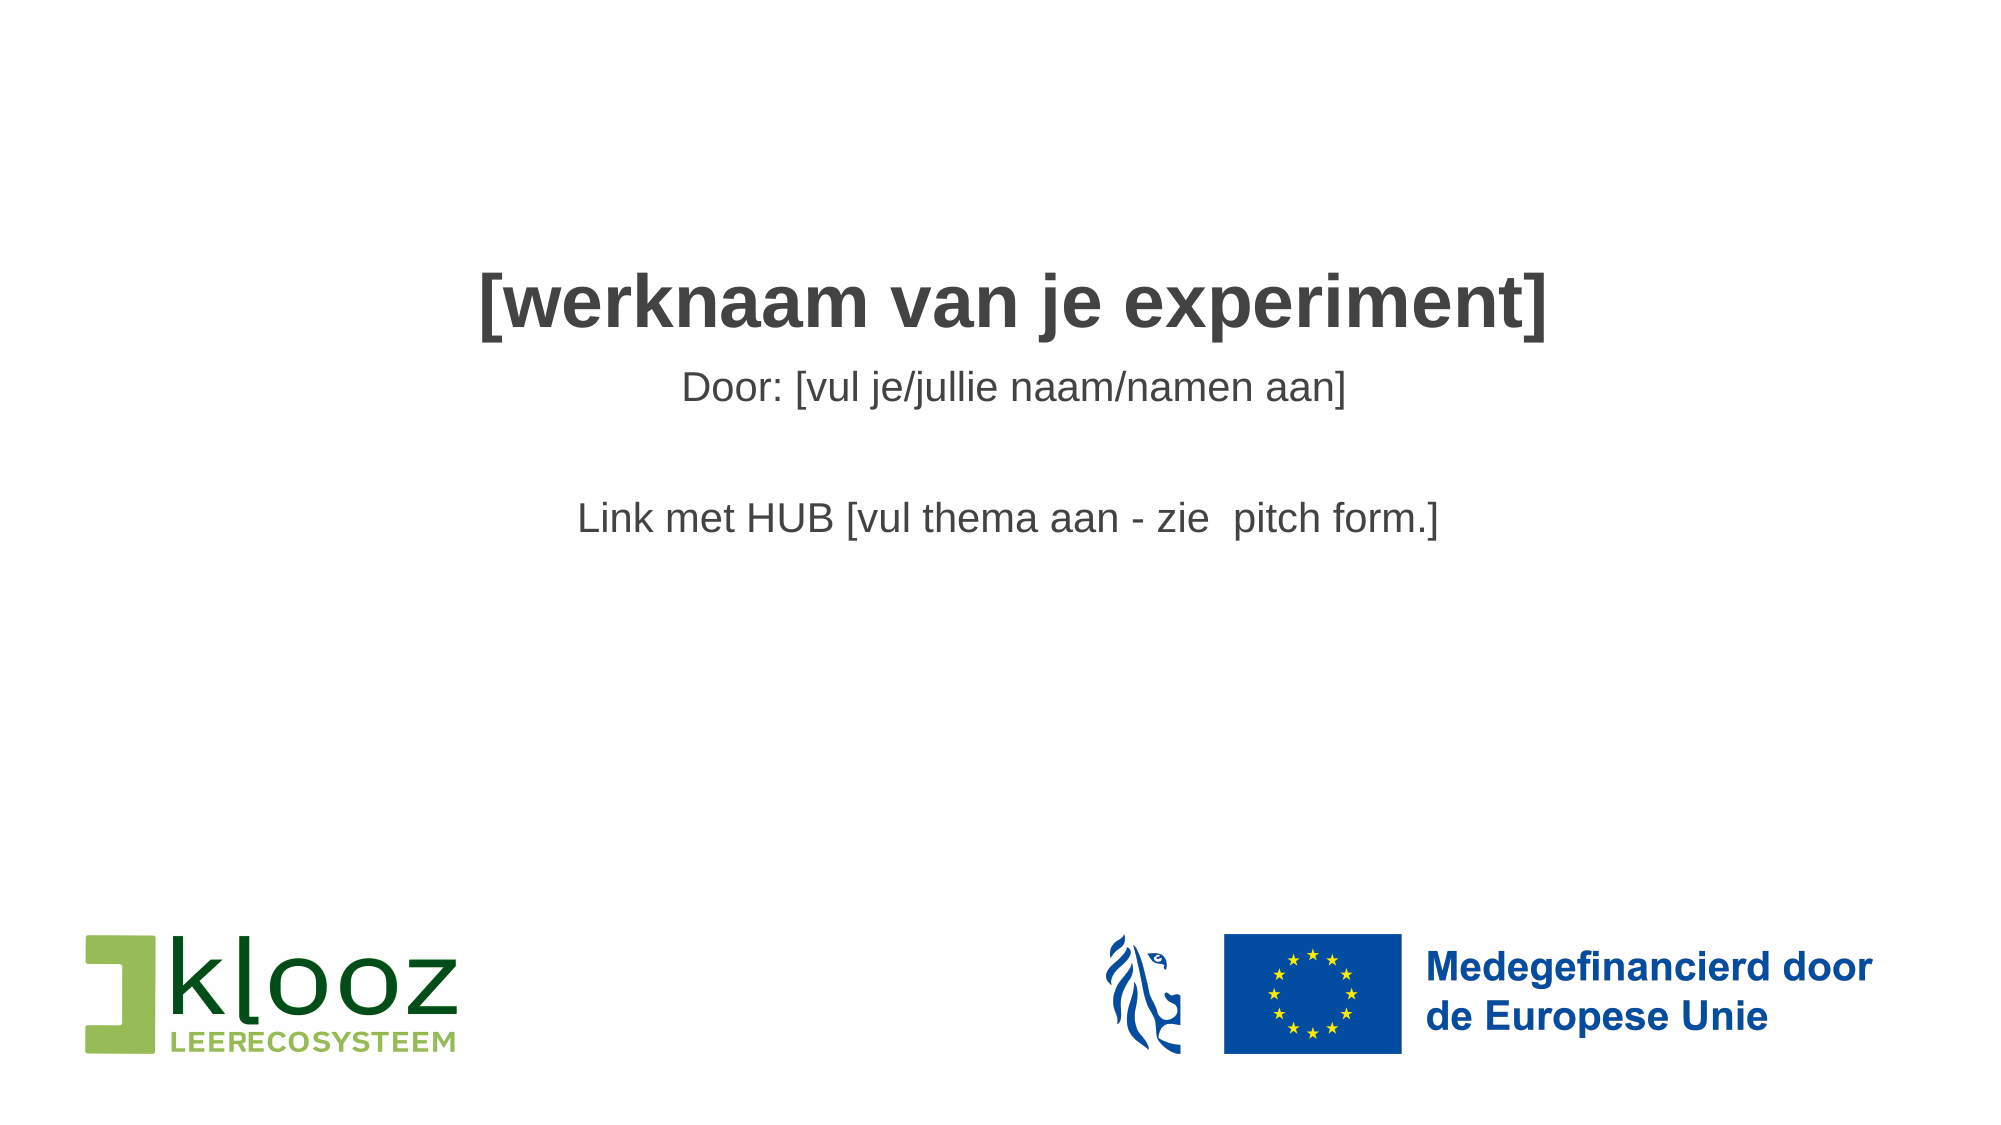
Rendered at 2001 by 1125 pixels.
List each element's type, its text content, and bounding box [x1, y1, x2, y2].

picture [1105, 934, 1874, 1054]
subtitle [werknaam van je experiment] Door: [vul je/jullie naam/namen aan] Link met HUB [vul thema aan - zie pitch form.] [98, 255, 1930, 615]
picture [85, 934, 457, 1054]
